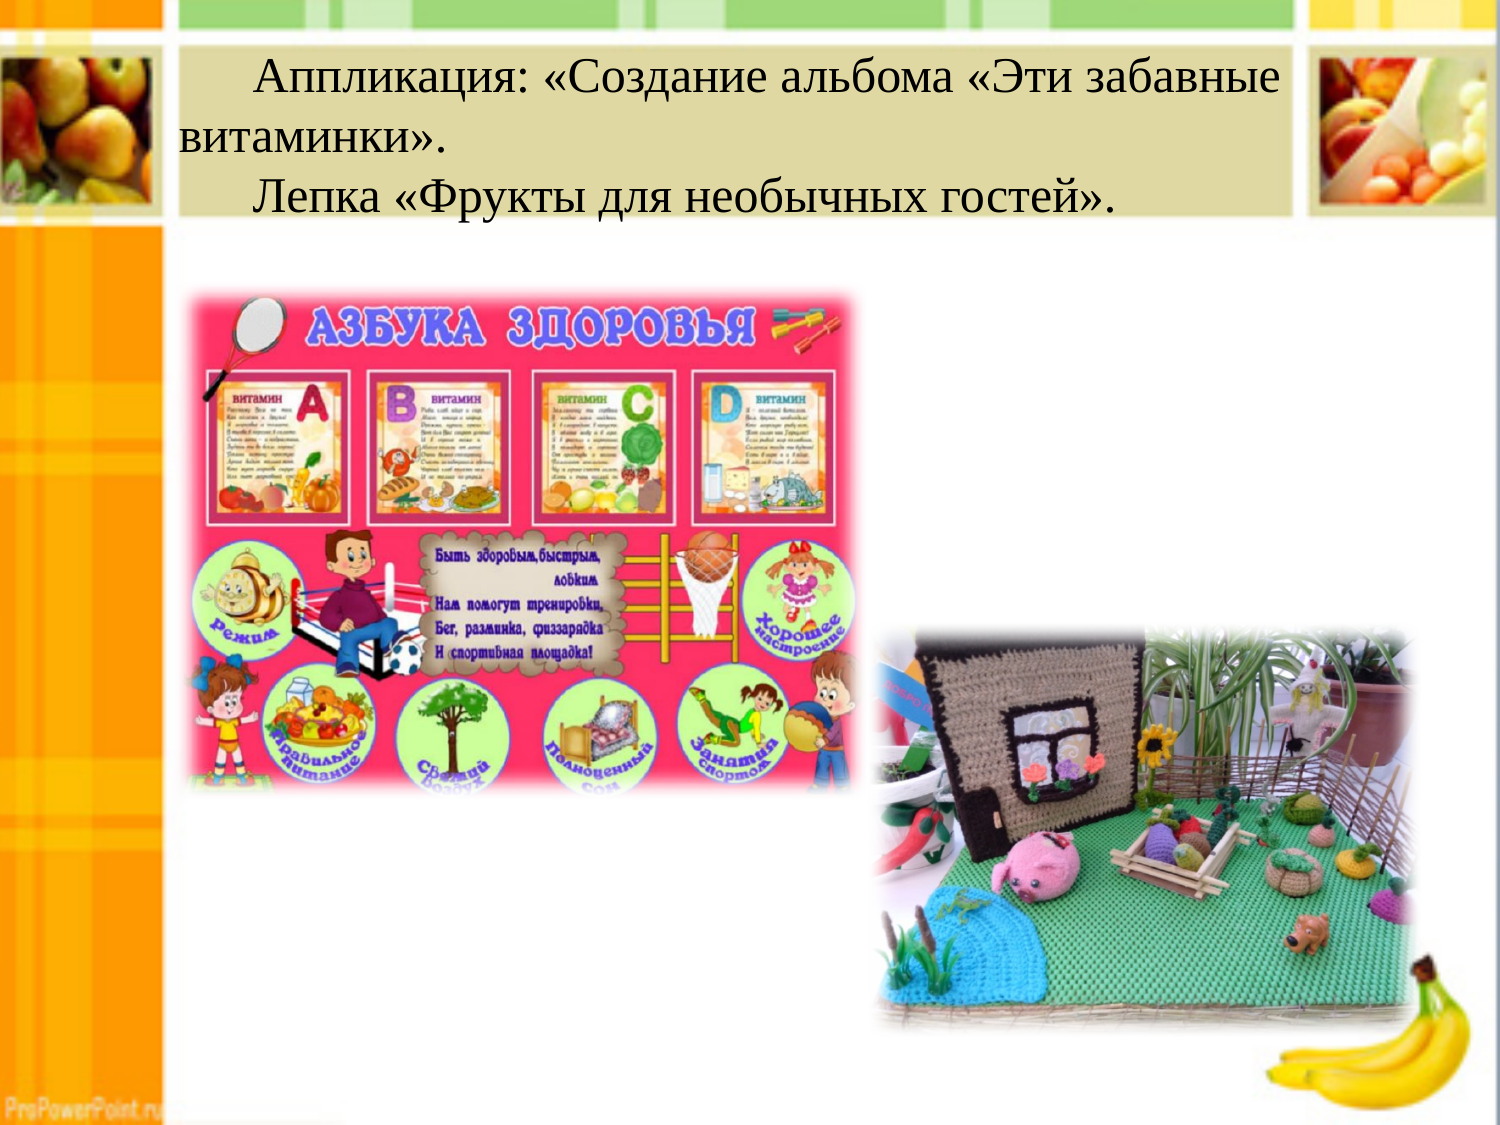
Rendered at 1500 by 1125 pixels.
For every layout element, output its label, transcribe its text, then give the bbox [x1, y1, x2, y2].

text_box Аппликация: «Создание альбома «Эти забавные витаминки». Лепка «Фрукты для необычных гостей». [164, 35, 1313, 230]
picture [0, 0, 1500, 1125]
